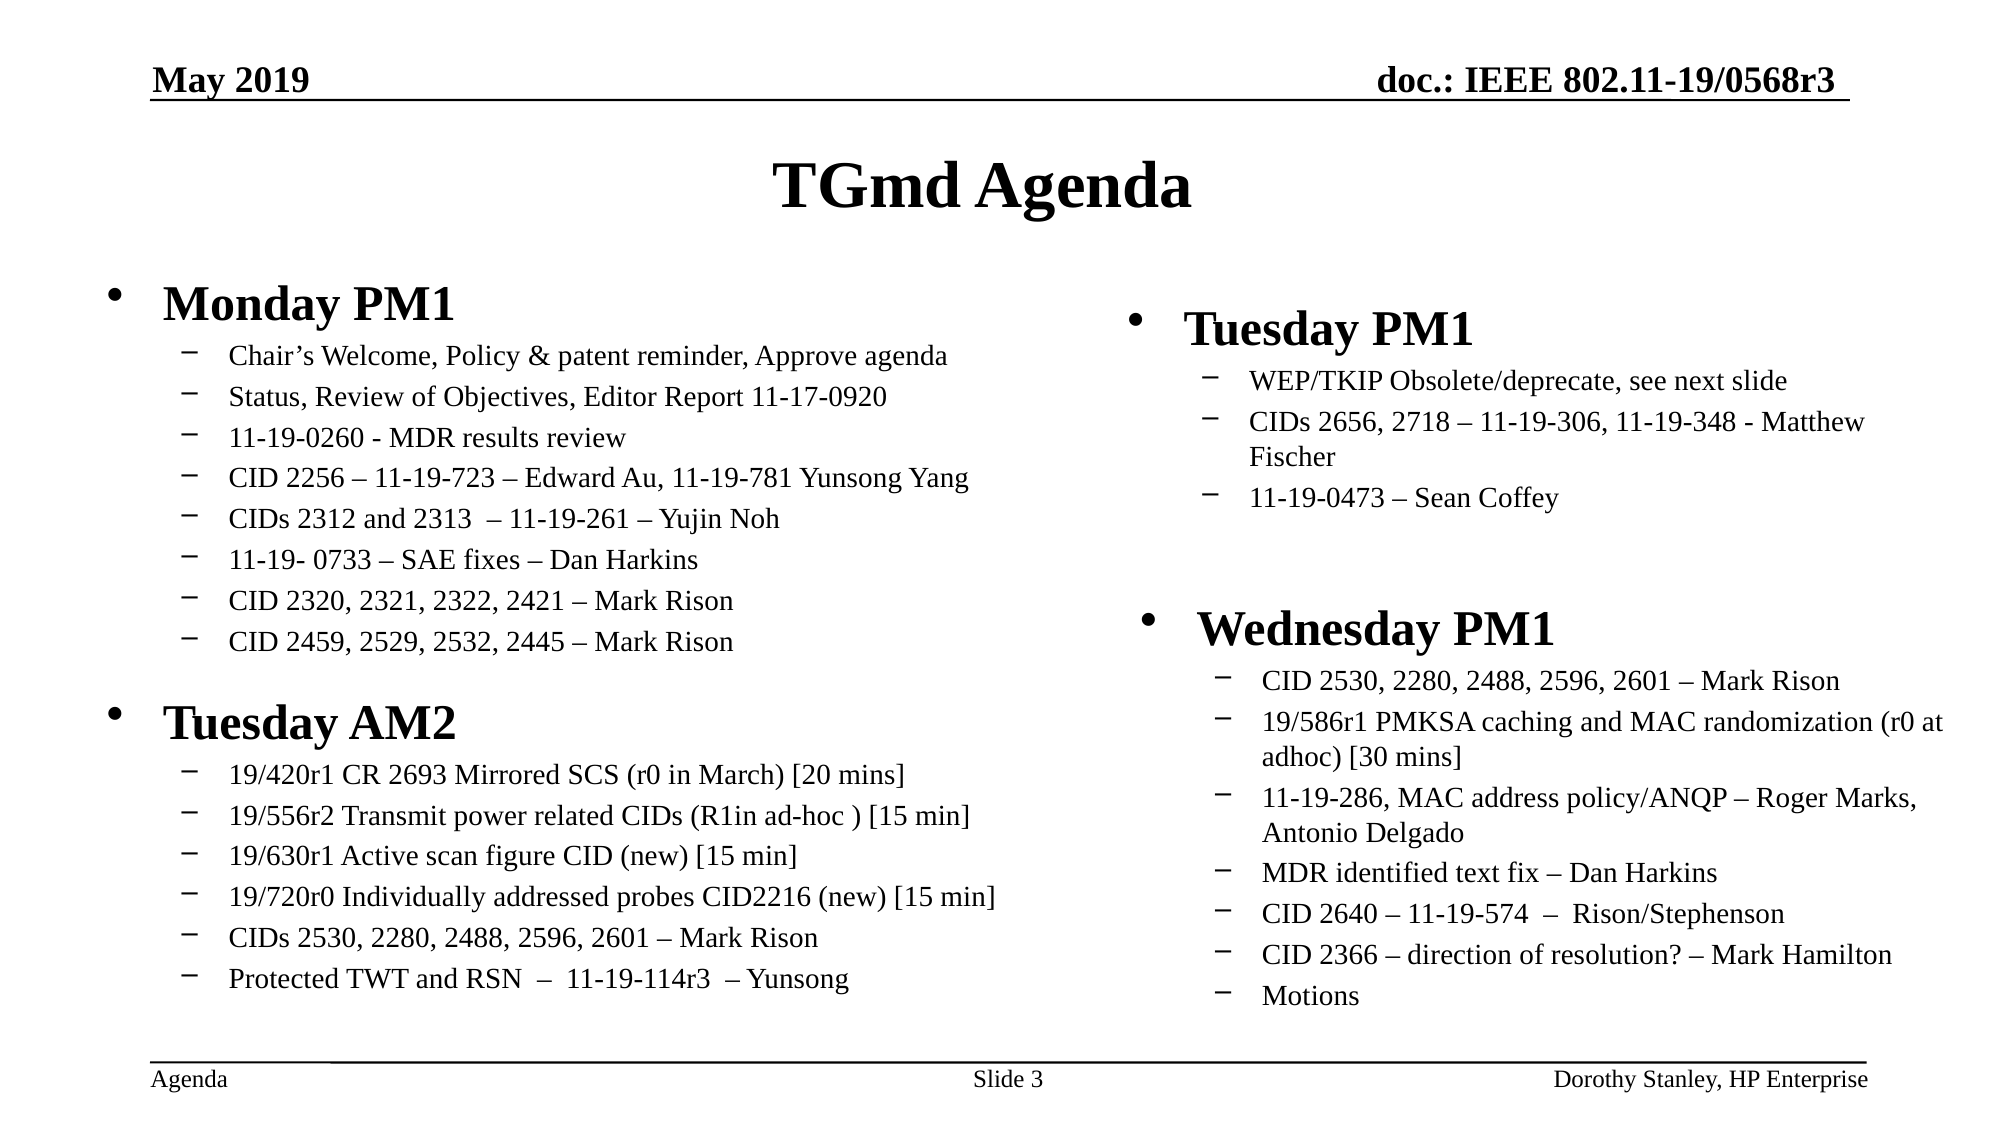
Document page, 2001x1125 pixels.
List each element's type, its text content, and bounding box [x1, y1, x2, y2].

text_box Wednesday PM1 CID 2530, 2280, 2488, 2596, 2601 – Mark Rison 19/586r1 PMKSA caching and MAC randomization (r0 at adhoc) [30 mins] 11-19-286, MAC address policy/ANQP – Roger Marks, Antonio Delgado MDR identified text fix – Dan Harkins CID 2640 – 11-19-574 – Rison/Stephenson CID 2366 – direction of resolution? – Mark Hamilton Motions [1124, 599, 1961, 1038]
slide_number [152, 54, 567, 100]
title TGmd Agenda [362, 112, 1638, 250]
footer Dorothy Stanley, HP Enterprise [1549, 1062, 1869, 1093]
slide_number Slide 3 [972, 1062, 1044, 1093]
text_box Tuesday AM2 19/420r1 CR 2693 Mirrored SCS (r0 in March) [20 mins] 19/556r2 Transmit power related CIDs (R1in ad-hoc ) [15 min] 19/630r1 Active scan figure CID (new) [15 min] 19/720r0 Individually addressed probes CID2216 (new) [15 min] CIDs 2530, 2280, 2488, 2596, 2601 – Mark Rison Protected TWT and RSN – 11-19-114r3 – Yunsong [91, 693, 1025, 988]
text_box Monday PM1 Chair’s Welcome, Policy & patent reminder, Approve agenda Status, Review of Objectives, Editor Report 11-17-0920 11-19-0260 - MDR results review CID 2256 – 11-19-723 – Edward Au, 11-19-781 Yunsong Yang CIDs 2312 and 2313 – 11-19-261 – Yujin Noh 11-19- 0733 – SAE fixes – Dan Harkins CID 2320, 2321, 2322, 2421 – Mark Rison CID 2459, 2529, 2532, 2445 – Mark Rison [91, 275, 1067, 688]
text_box Tuesday PM1 WEP/TKIP Obsolete/deprecate, see next slide CIDs 2656, 2718 – 11-19-306, 11-19-348 - Matthew Fischer 11-19-0473 – Sean Coffey [1112, 299, 1959, 550]
